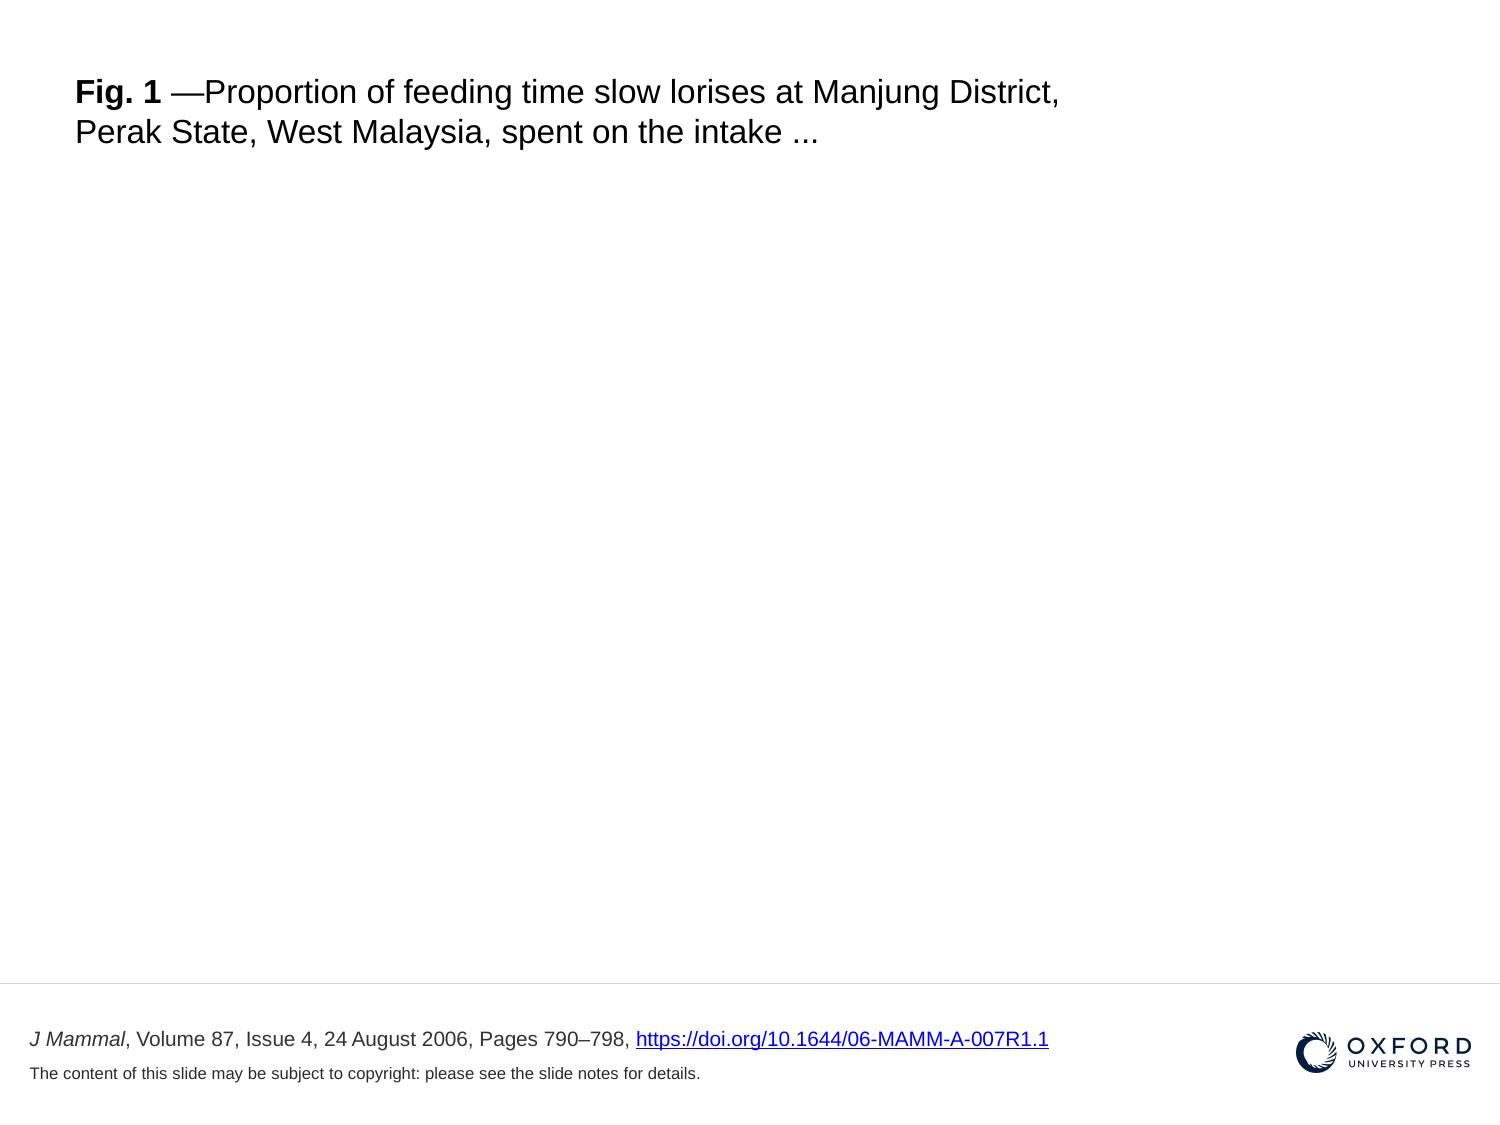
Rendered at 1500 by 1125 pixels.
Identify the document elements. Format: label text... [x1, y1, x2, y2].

footer J Mammal, Volume 87, Issue 4, 24 August 2006, Pages 790–798, https://doi.org/10.1644/06-MAMM-A-007R1.1 The content of this slide may be subject to copyright: please see the slide notes for details. [0, 983, 1260, 1125]
title Fig. 1 —Proportion of feeding time slow lorises at Manjung District, Perak State, West Malaysia, spent on the intake ... [75, 69, 1078, 171]
picture [1296, 1032, 1471, 1073]
